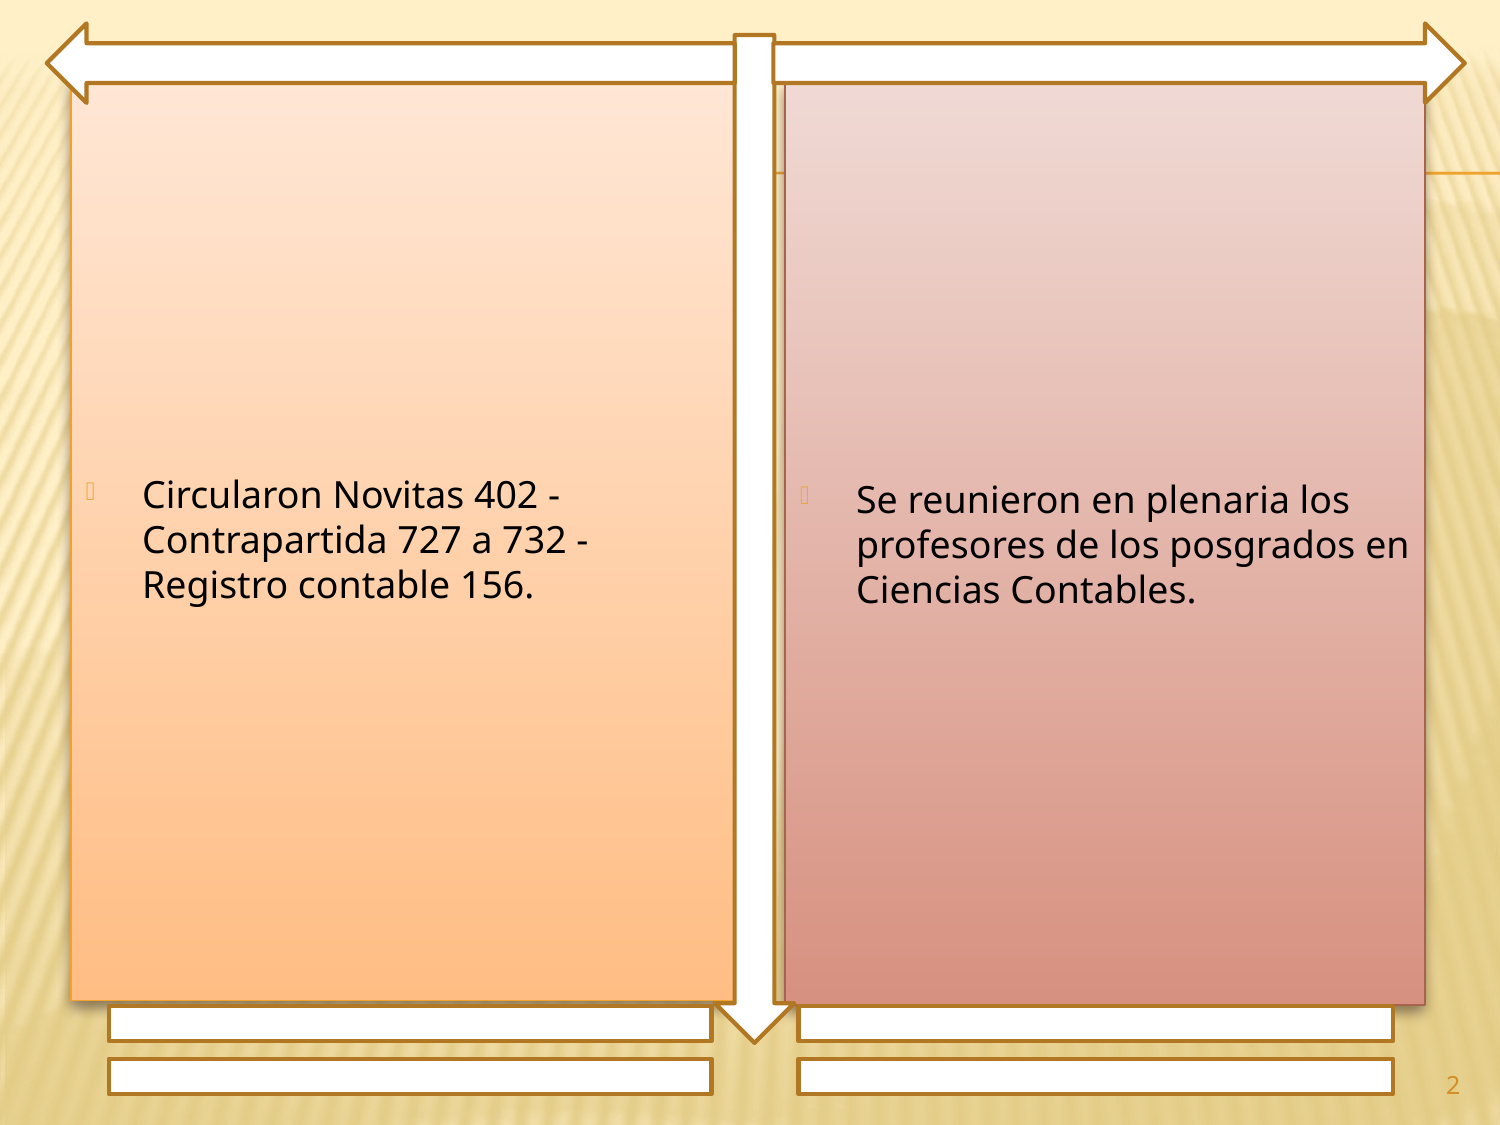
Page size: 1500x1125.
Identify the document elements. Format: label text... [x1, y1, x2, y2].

text_box [107, 1004, 714, 1043]
slide_number 2 [1350, 1062, 1475, 1103]
list Circularon Novitas 402 - Contrapartida 727 a 732 - Registro contable 156. [70, 86, 732, 1001]
text_box [796, 1004, 1395, 1043]
text_box [771, 21, 1467, 105]
list Se reunieron en plenaria los profesores de los posgrados en Ciencias Contables. [784, 86, 1426, 1006]
text_box [712, 32, 797, 1046]
text_box [107, 1057, 714, 1096]
text_box [796, 1057, 1395, 1096]
text_box [44, 21, 737, 105]
